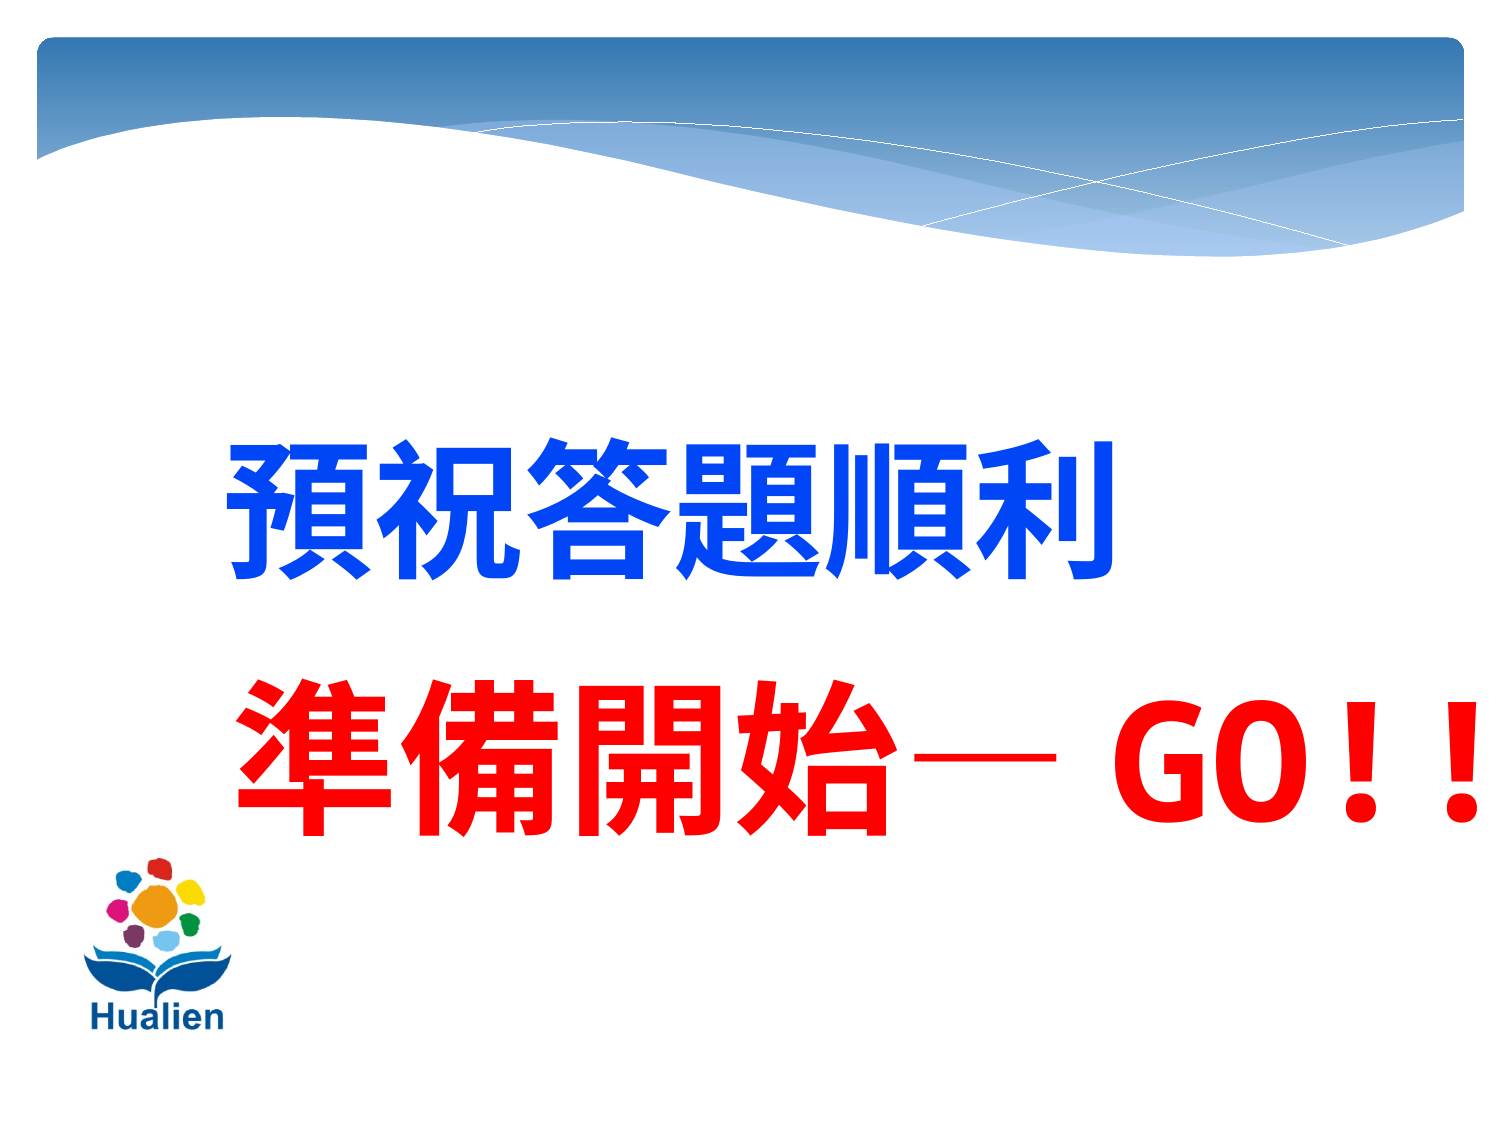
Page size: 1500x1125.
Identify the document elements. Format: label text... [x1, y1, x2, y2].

text_box 準備開始—GO!! [216, 647, 1500, 863]
picture [41, 831, 266, 1057]
text_box 預祝答題順利 [76, 408, 1270, 604]
